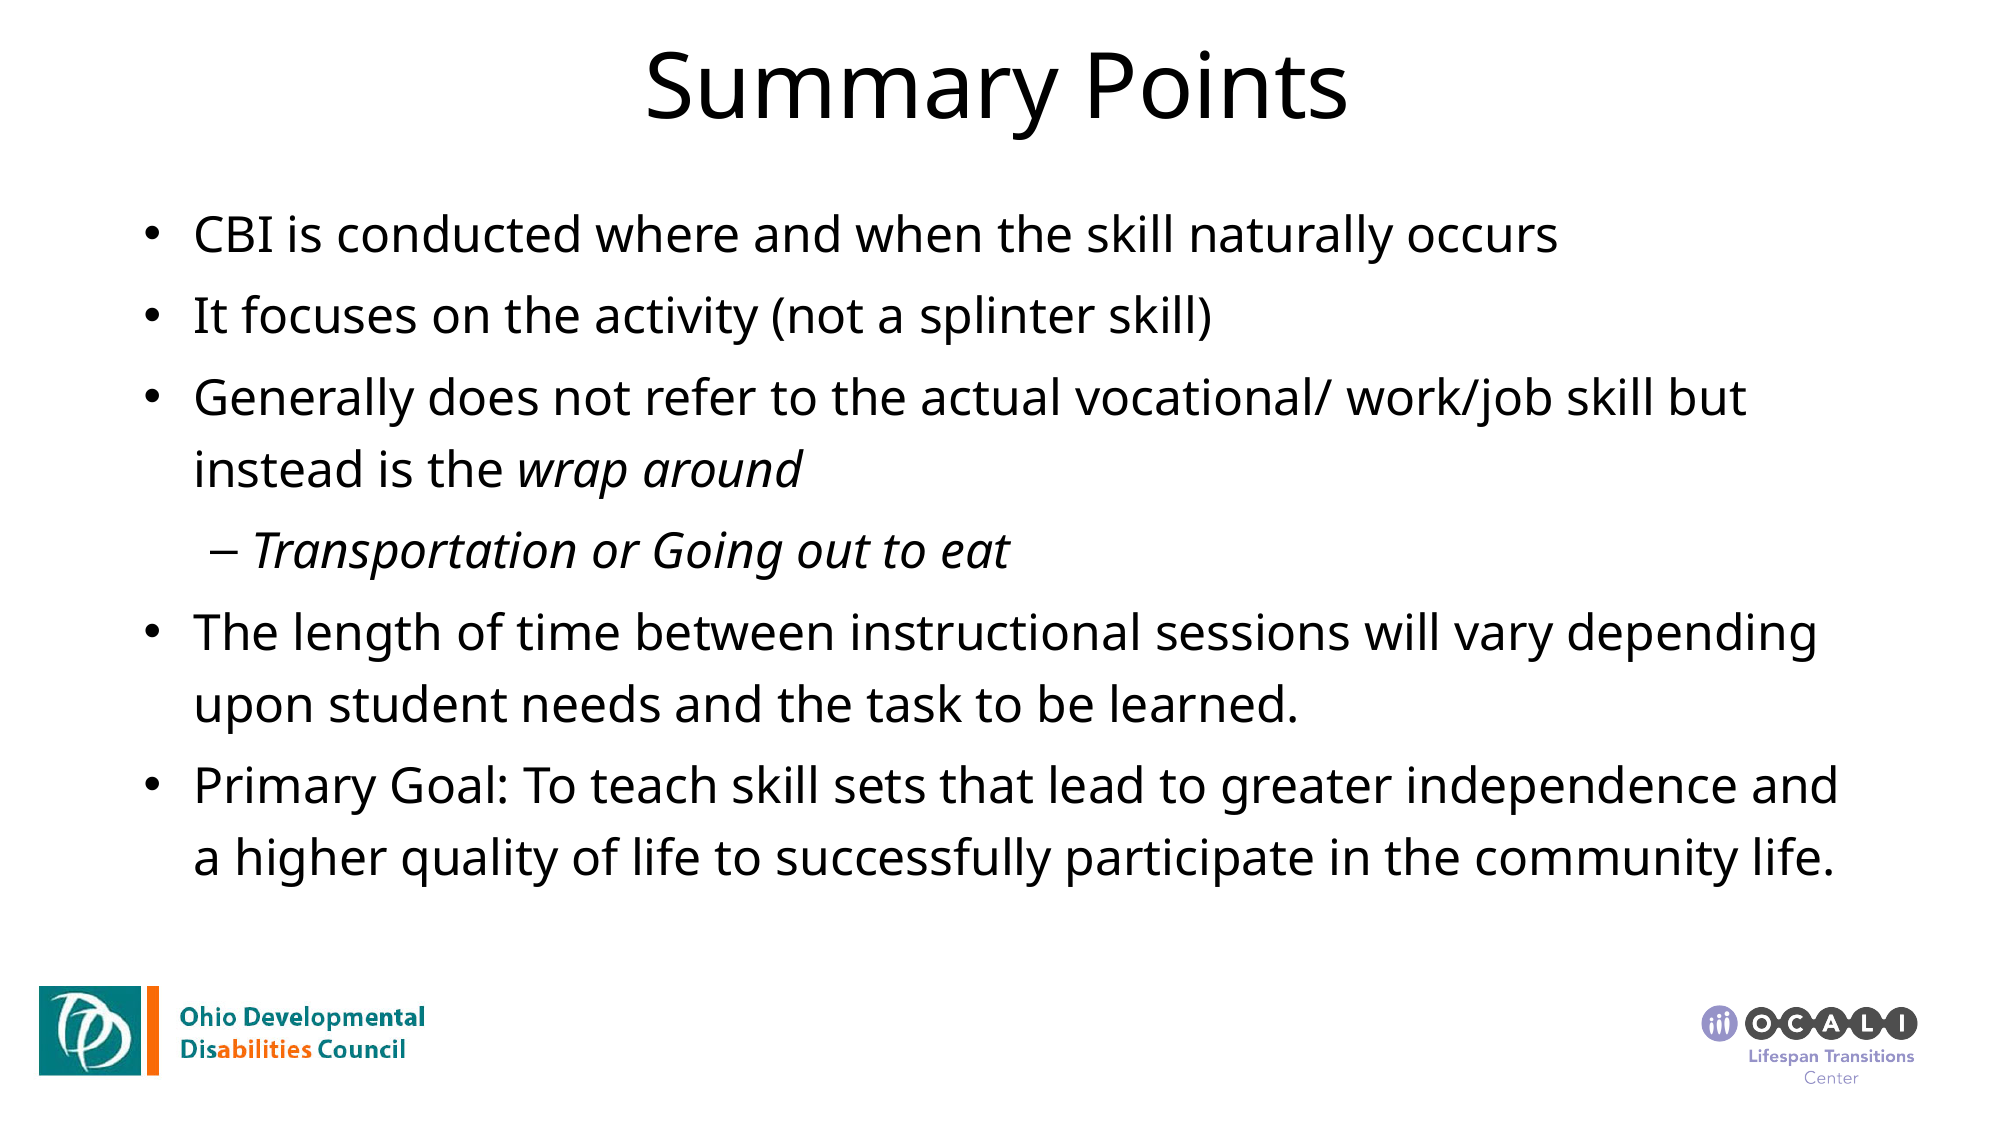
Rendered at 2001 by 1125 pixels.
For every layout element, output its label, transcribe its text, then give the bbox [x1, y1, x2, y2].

picture [26, 986, 471, 1085]
title Summary Points [98, 0, 1899, 177]
picture [1697, 1001, 1923, 1088]
list CBI is conducted where and when the skill naturally occurs It focuses on the activity (not a splinter skill) Generally does not refer to the actual vocational/ work/job skill but instead is the wrap around Transportation or Going out to eat The length of time between instructional sessions will vary depending upon student needs and the task to be learned. Primary Goal: To teach skill sets that lead to greater independence and a higher quality of life to successfully participate in the community life. [128, 182, 1864, 968]
